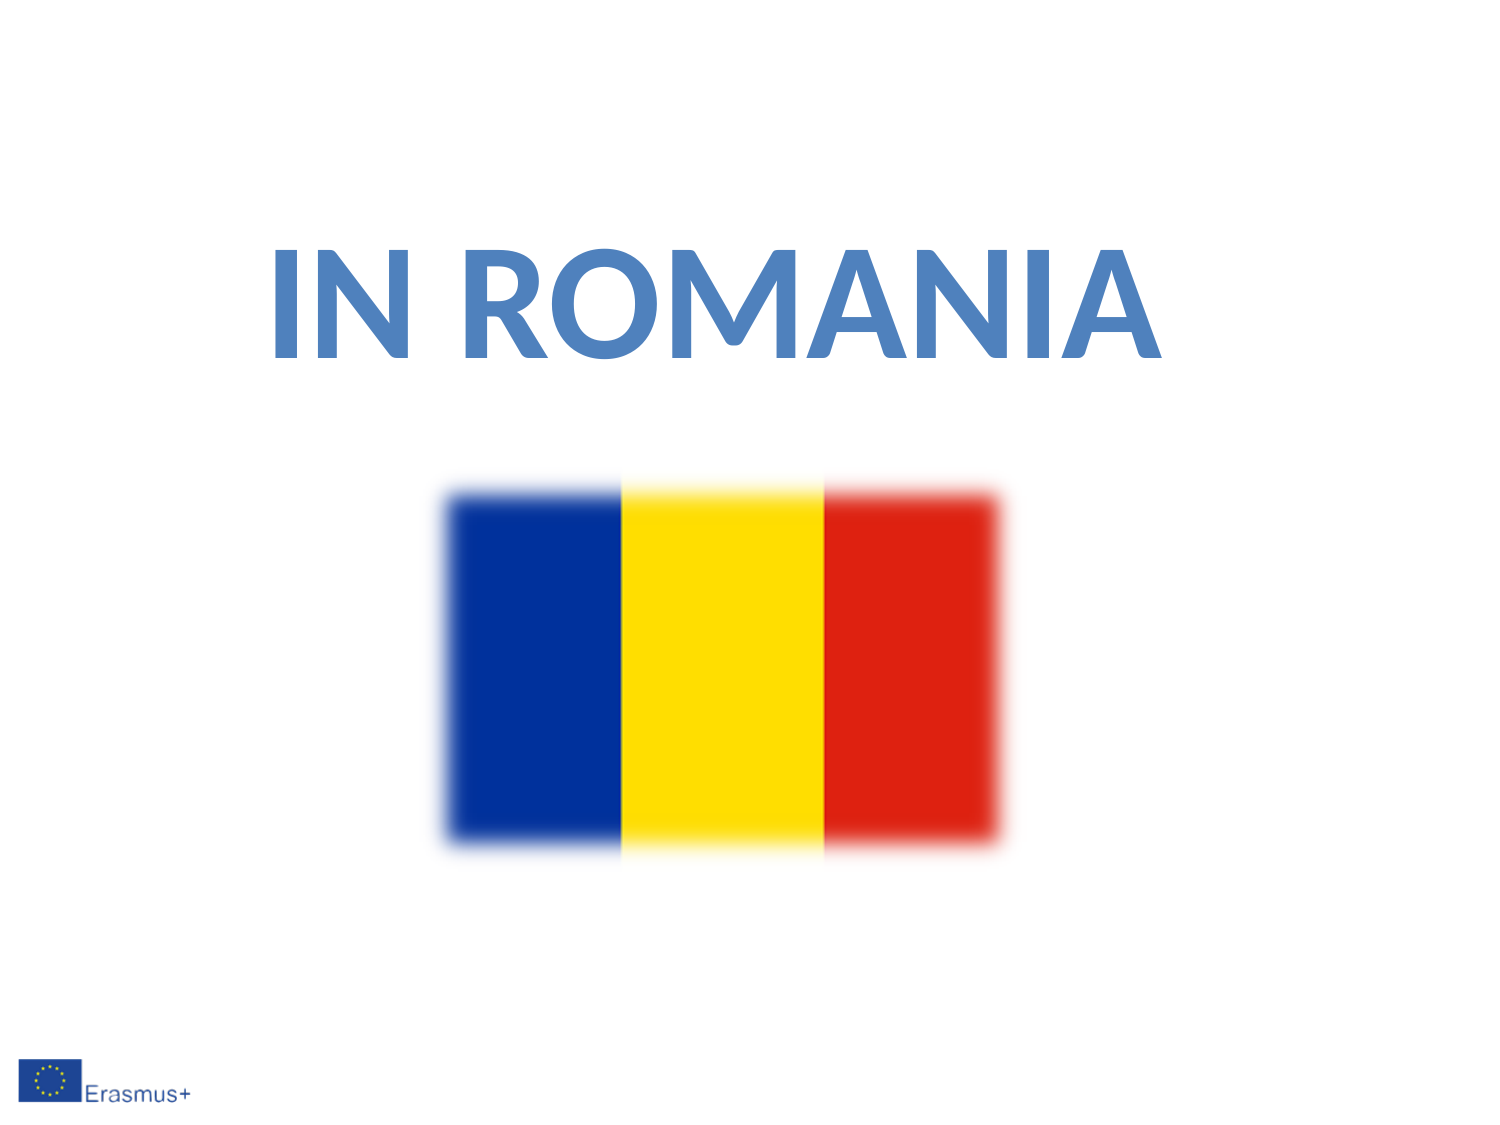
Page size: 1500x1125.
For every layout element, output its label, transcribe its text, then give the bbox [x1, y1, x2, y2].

text_box IN ROMANIA [249, 184, 1179, 400]
picture [17, 1058, 192, 1110]
picture [418, 467, 1027, 872]
